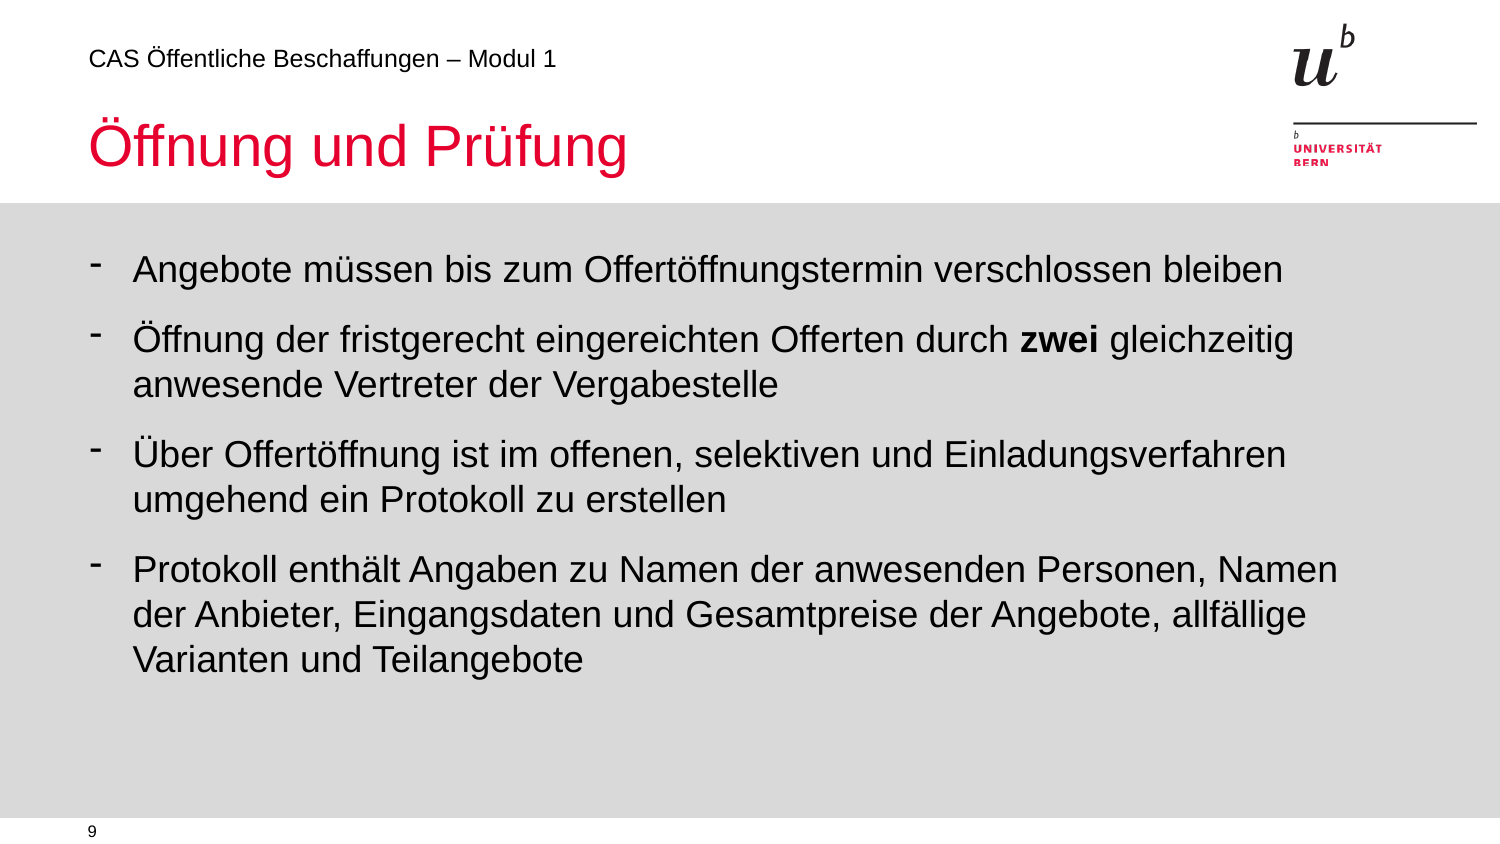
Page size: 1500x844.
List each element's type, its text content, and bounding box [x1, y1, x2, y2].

title Öffnung und Prüfung [88, 111, 1241, 179]
list Angebote müssen bis zum Offertöffnungstermin verschlossen bleiben Öffnung der fristgerecht eingereichten Offerten durch zwei gleichzeitig anwesende Vertreter der Vergabestelle Über Offertöffnung ist im offenen, selektiven und Einladungsverfahren umgehend ein Protokoll zu erstellen Protokoll enthält Angaben zu Namen der anwesenden Personen, Namen der Anbieter, Eingangsdaten und Gesamtpreise der Angebote, allfällige Varianten und Teilangebote [88, 244, 1400, 781]
